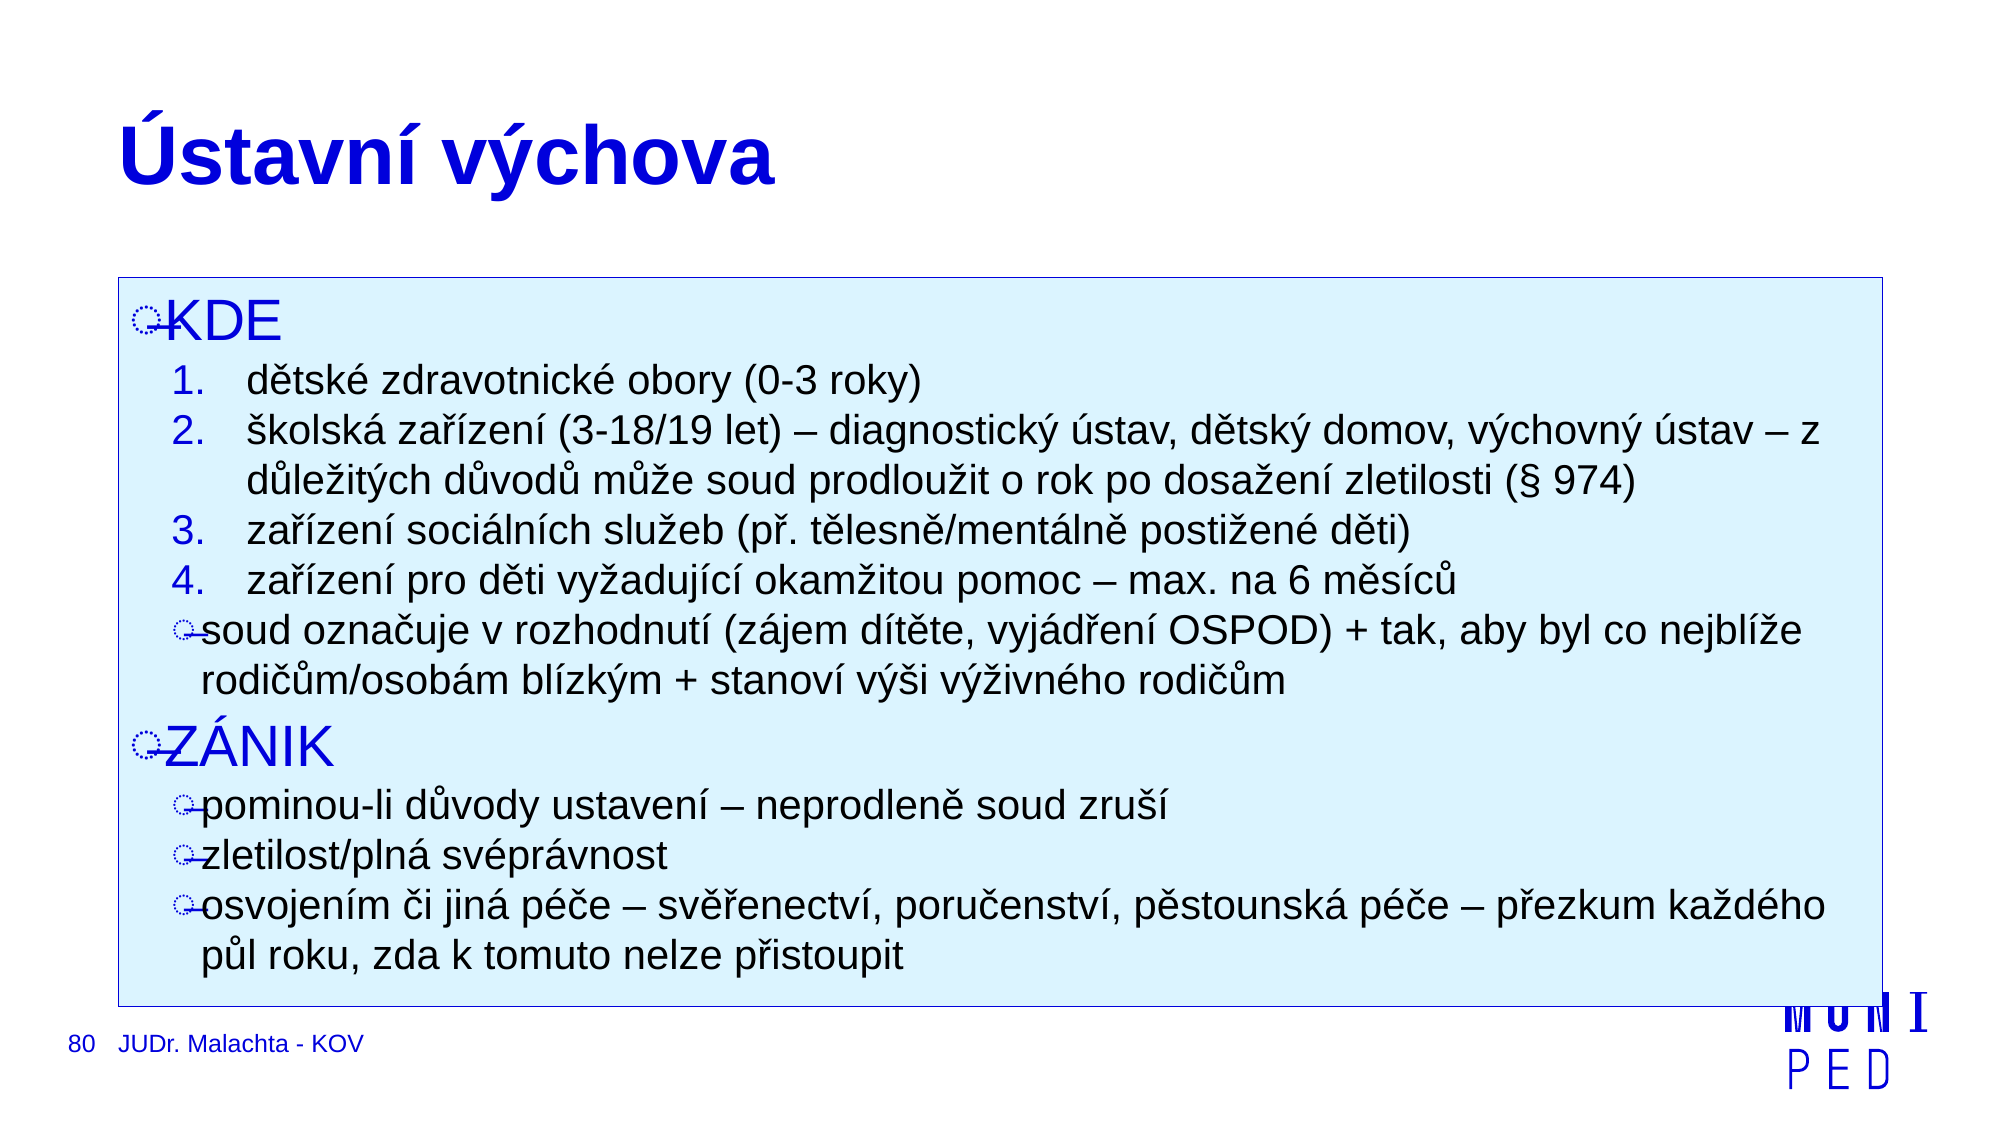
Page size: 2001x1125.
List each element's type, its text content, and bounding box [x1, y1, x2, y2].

slide_number 80 [67, 1021, 110, 1063]
title Ústavní výchova [118, 118, 1883, 193]
list KDE dětské zdravotnické obory (0-3 roky) školská zařízení (3-18/19 let) – diagnostický ústav, dětský domov, výchovný ústav – z důležitých důvodů může soud prodloužit o rok po dosažení zletilosti (§ 974) zařízení sociálních služeb (př. tělesně/mentálně postižené děti) zařízení pro děti vyžadující okamžitou pomoc – max. na 6 měsíců soud označuje v rozhodnutí (zájem dítěte, vyjádření OSPOD) + tak, aby byl co nejblíže rodičům/osobám blízkým + stanoví výši výživného rodičům ZÁNIK pominou-li důvody ustavení – neprodleně soud zruší zletilost/plná svéprávnost osvojením či jiná péče – svěřenectví, poručenství, pěstounská péče – přezkum každého půl roku, zda k tomuto nelze přistoupit [118, 277, 1883, 1007]
footer JUDr. Malachta - KOV [118, 1021, 1418, 1063]
